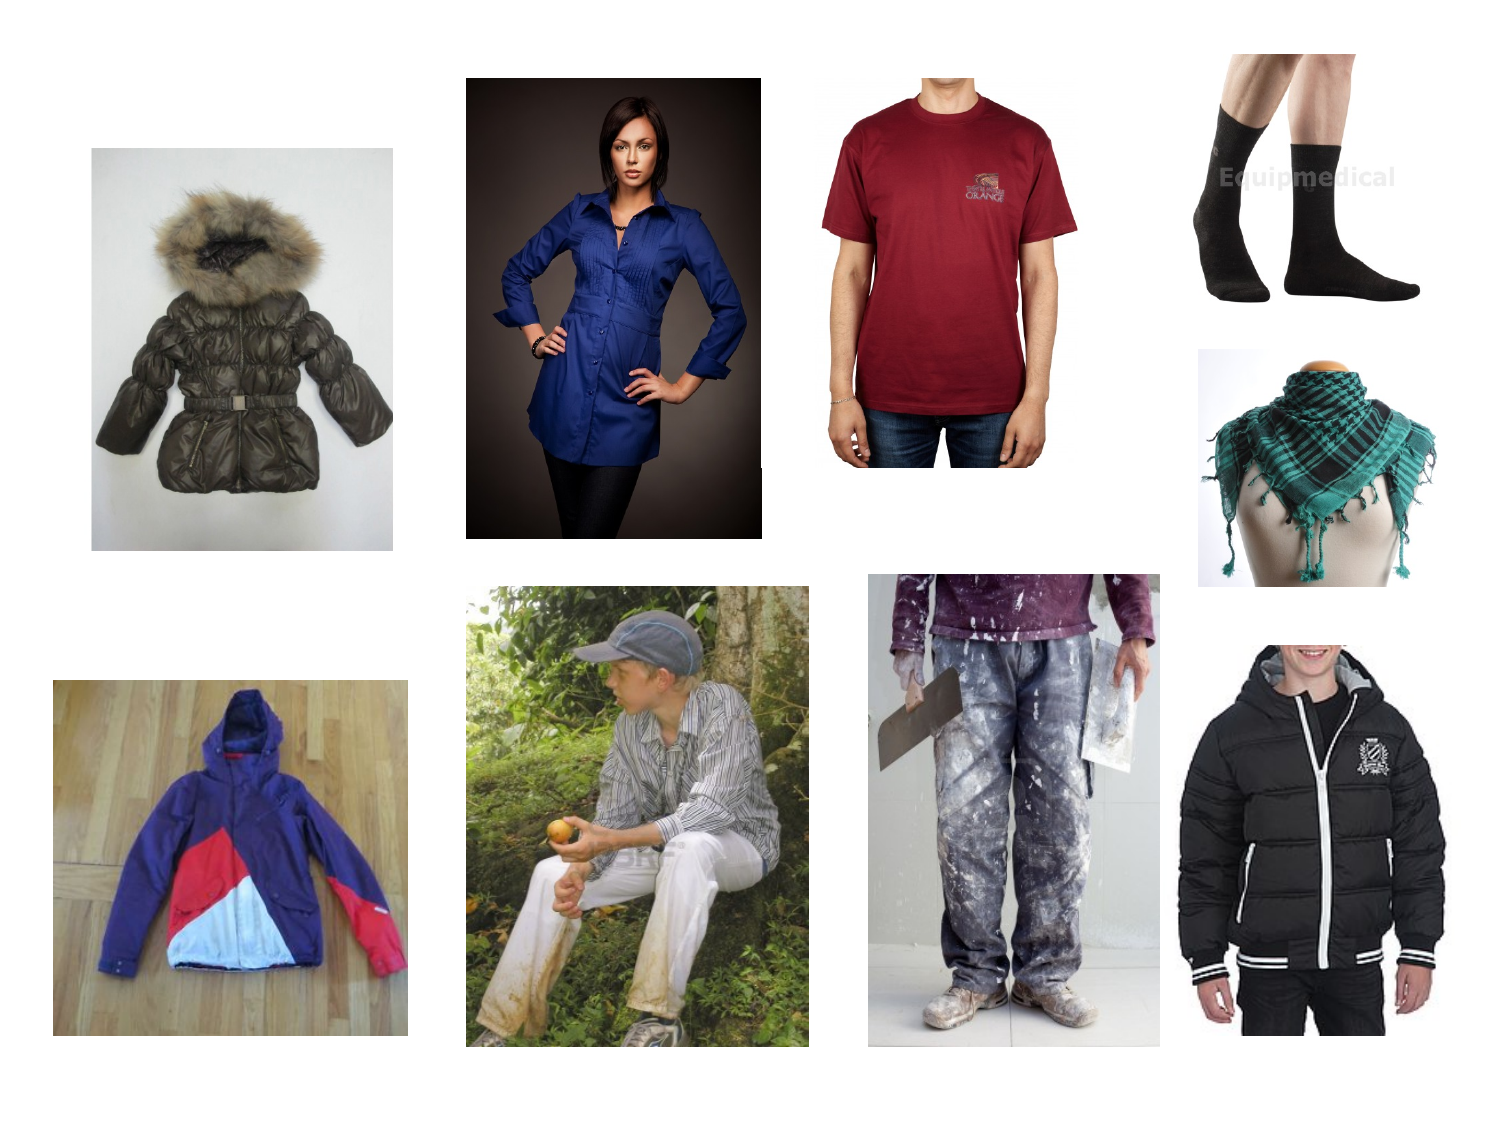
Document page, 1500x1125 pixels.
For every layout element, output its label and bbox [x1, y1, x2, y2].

picture [867, 573, 1160, 1047]
picture [1198, 349, 1447, 587]
picture [466, 77, 1131, 540]
picture [1186, 54, 1424, 303]
picture [466, 585, 810, 1048]
picture [1163, 645, 1461, 1037]
picture [52, 680, 408, 1036]
picture [40, 148, 443, 551]
